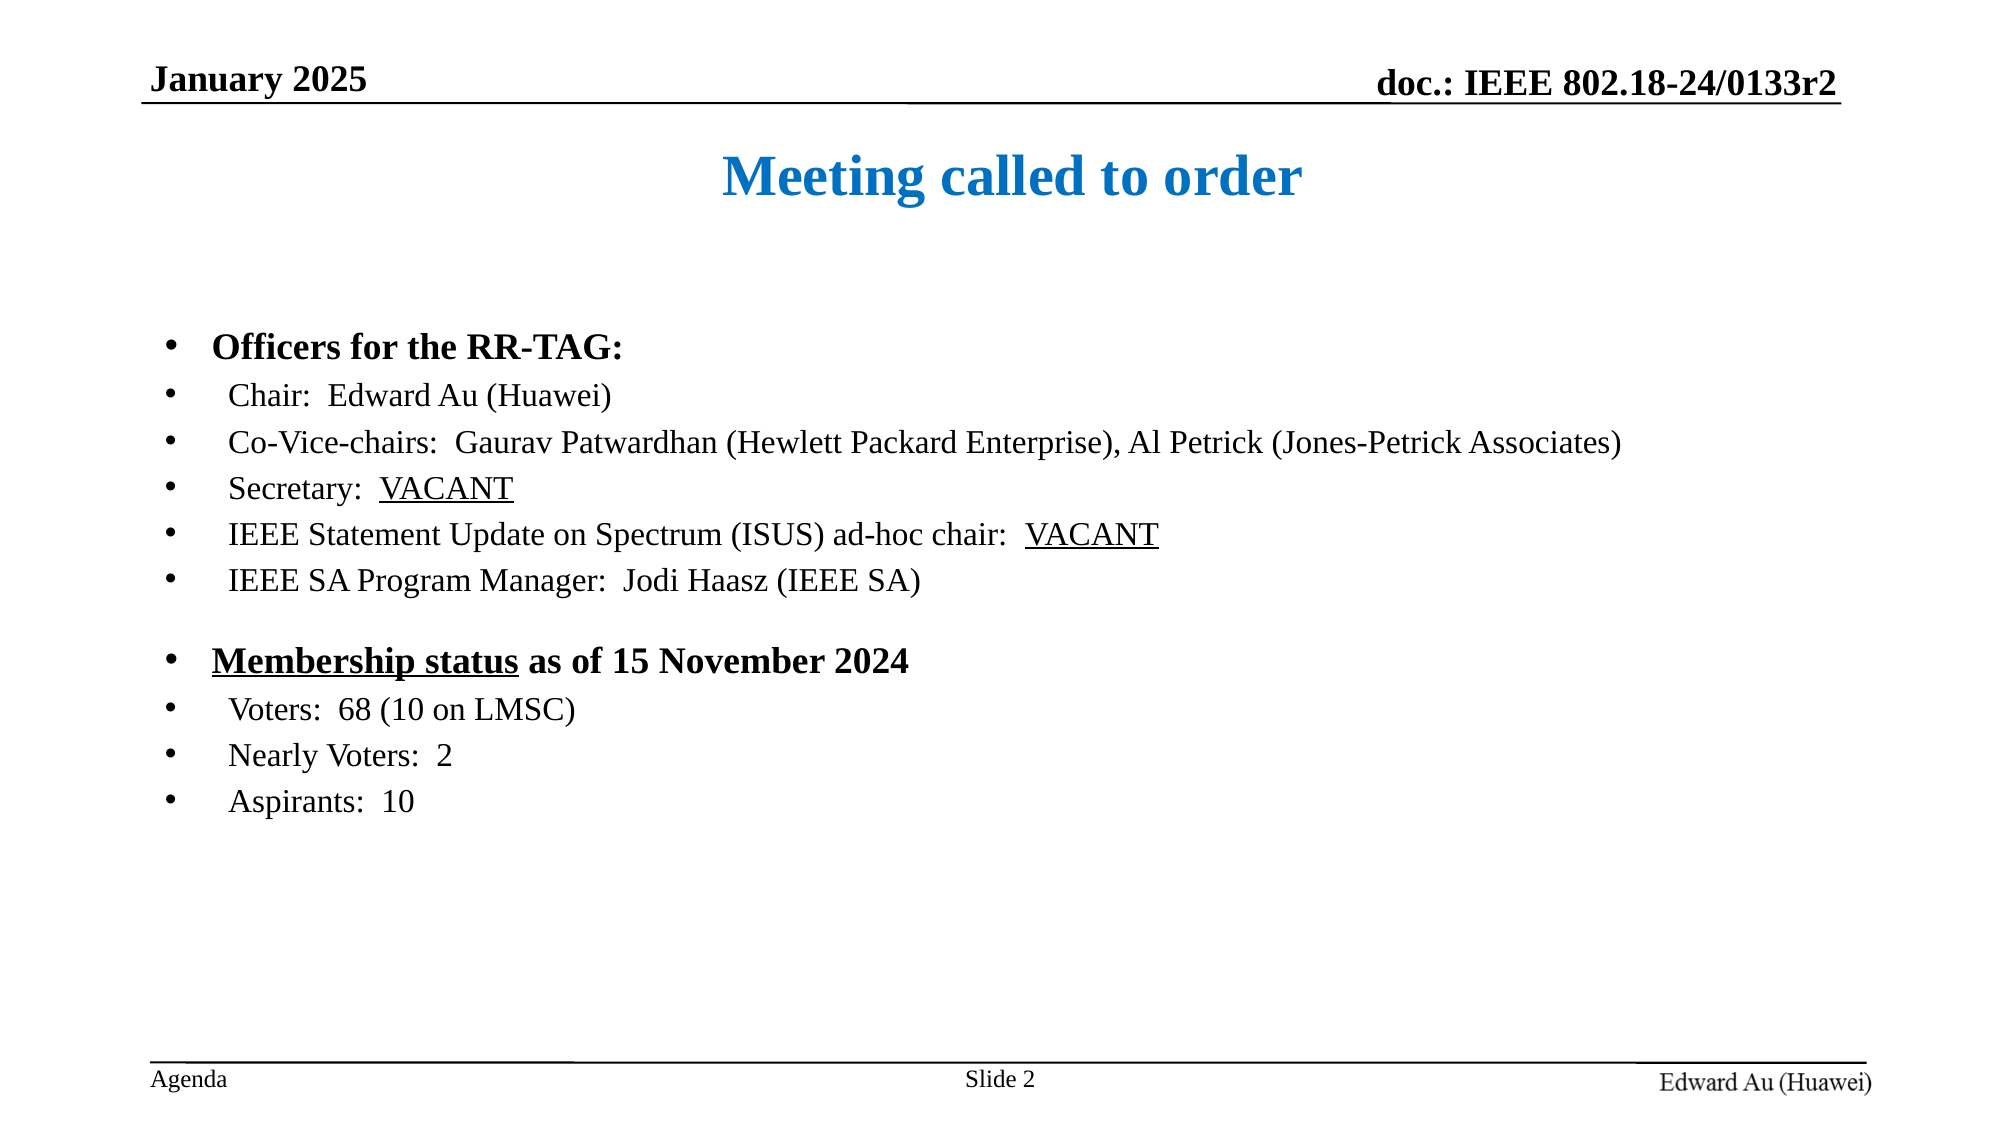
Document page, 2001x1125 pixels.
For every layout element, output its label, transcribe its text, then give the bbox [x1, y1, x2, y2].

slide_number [149, 54, 513, 100]
picture [1174, 1058, 1887, 1113]
slide_number Slide 2 [925, 1061, 1076, 1123]
text_box Officers for the RR-TAG: Chair: Edward Au (Huawei) Co-Vice-chairs: Gaurav Patwardhan (Hewlett Packard Enterprise), Al Petrick (Jones-Petrick Associates) Secretary: VACANT IEEE Statement Update on Spectrum (ISUS) ad-hoc chair: VACANT IEEE SA Program Manager: Jodi Haasz (IEEE SA) Membership status as of 15 November 2024 Voters: 68 (10 on LMSC) Nearly Voters: 2 Aspirants: 10 [149, 275, 1875, 1040]
title Meeting called to order [162, 99, 1864, 246]
